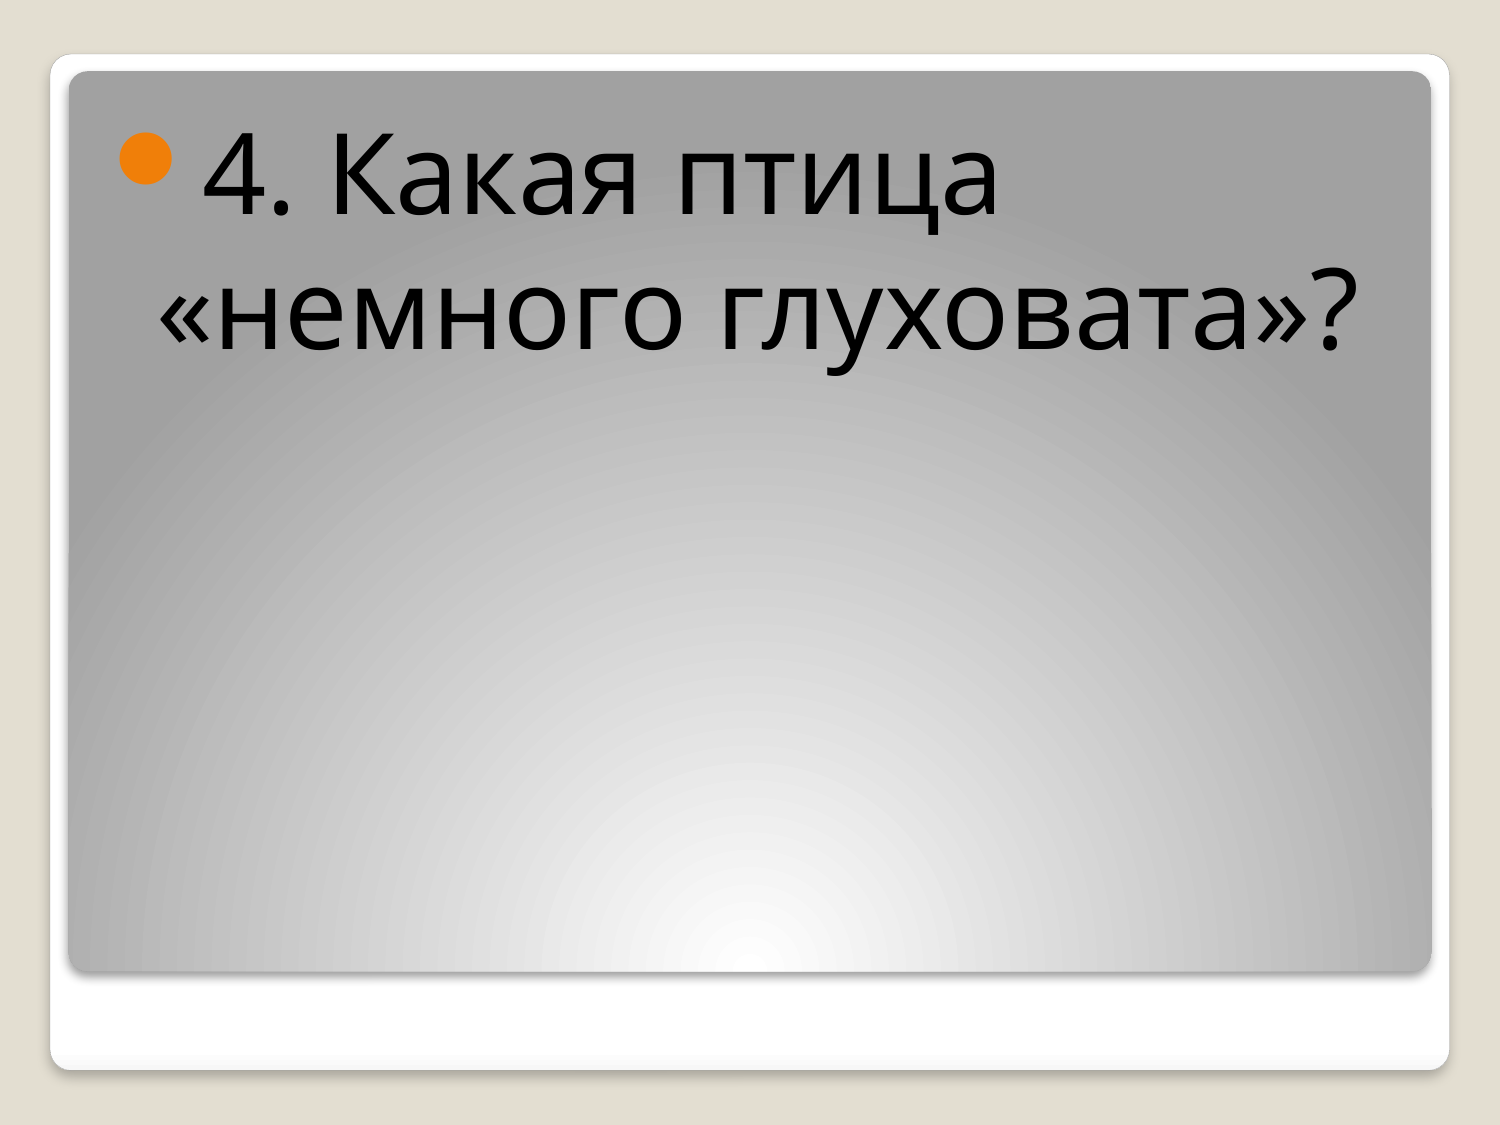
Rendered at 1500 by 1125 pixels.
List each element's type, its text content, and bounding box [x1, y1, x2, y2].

list 4. Какая птица «немного глуховата»? [82, 86, 1425, 774]
